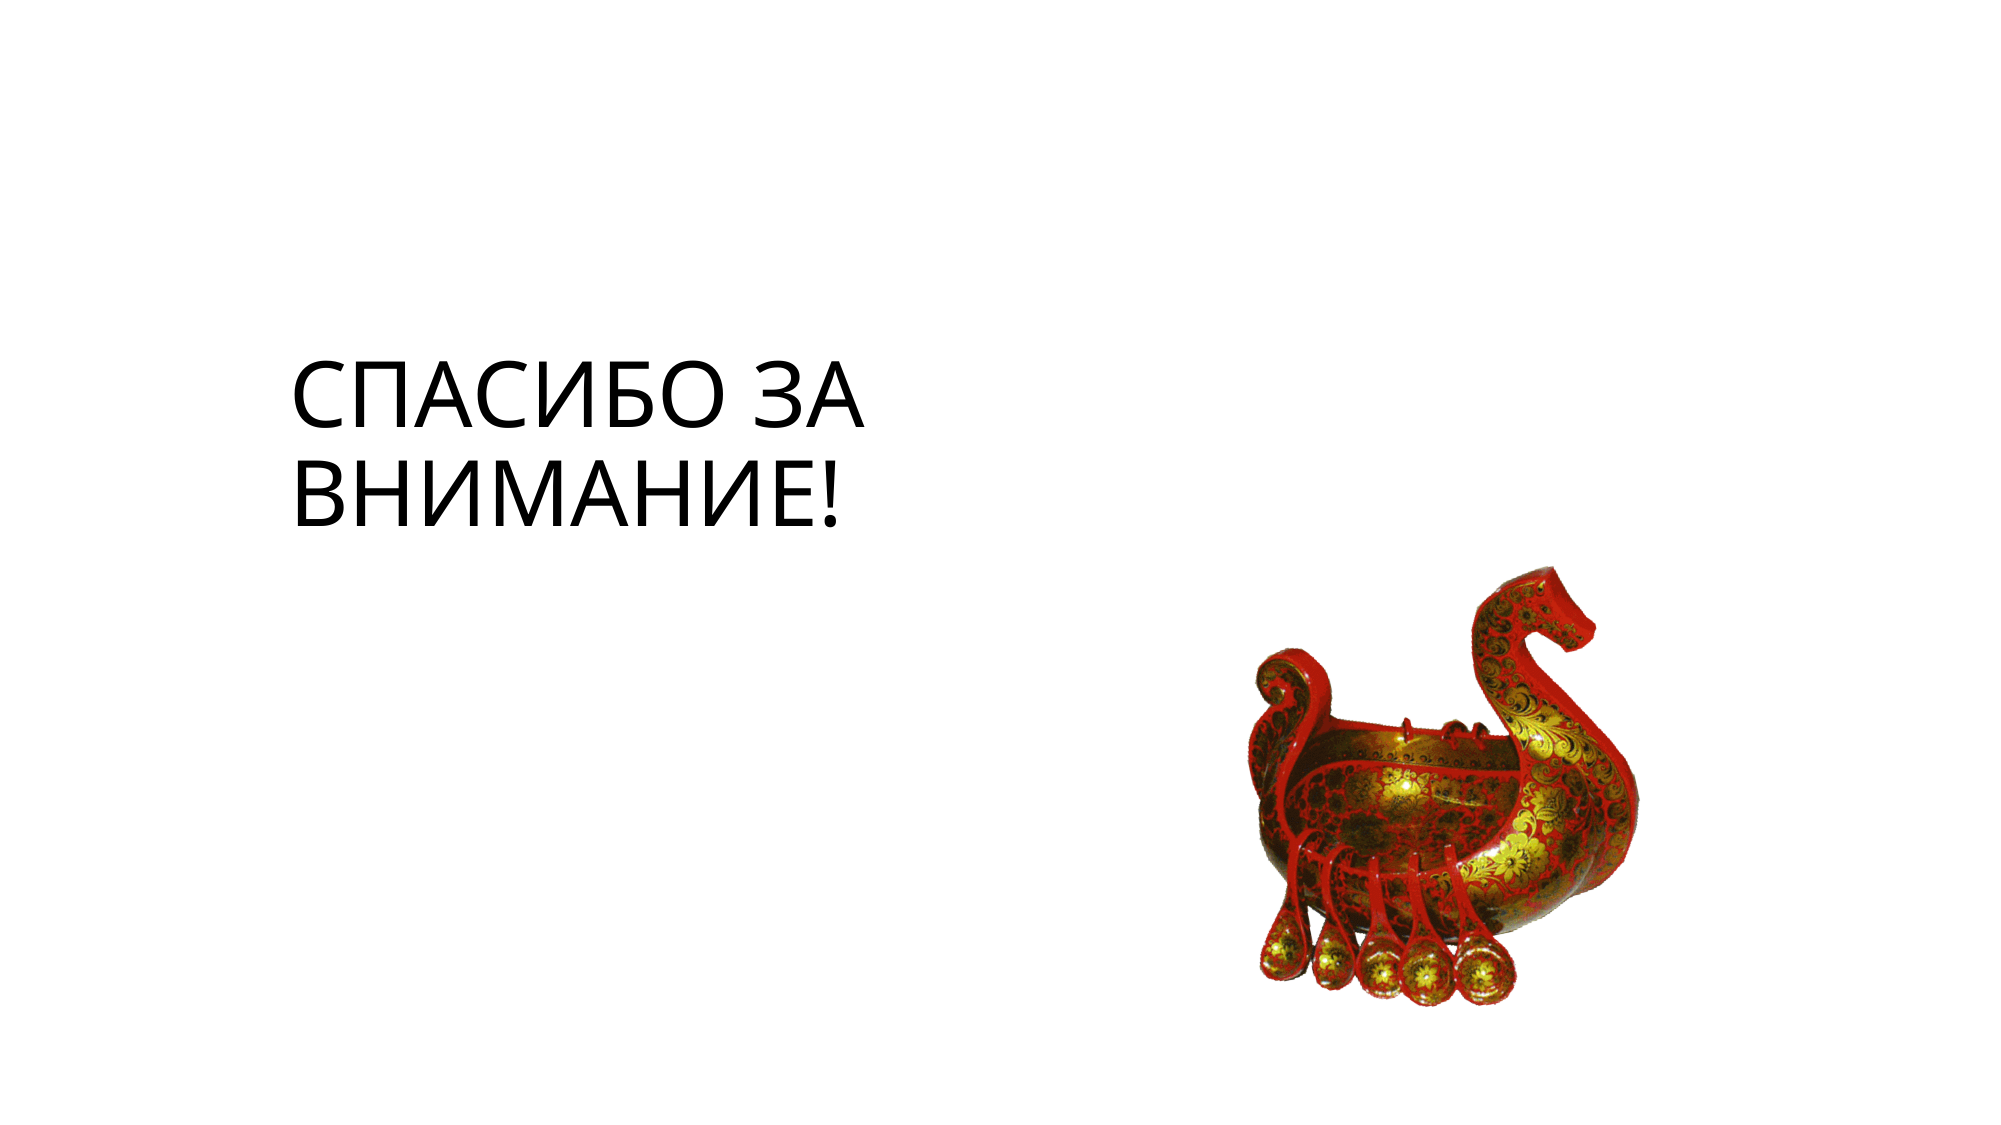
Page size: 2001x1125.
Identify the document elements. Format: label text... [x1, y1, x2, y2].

picture [1183, 547, 1686, 1061]
text_box СПАСИБО ЗА ВНИМАНИЕ! [274, 341, 1434, 559]
